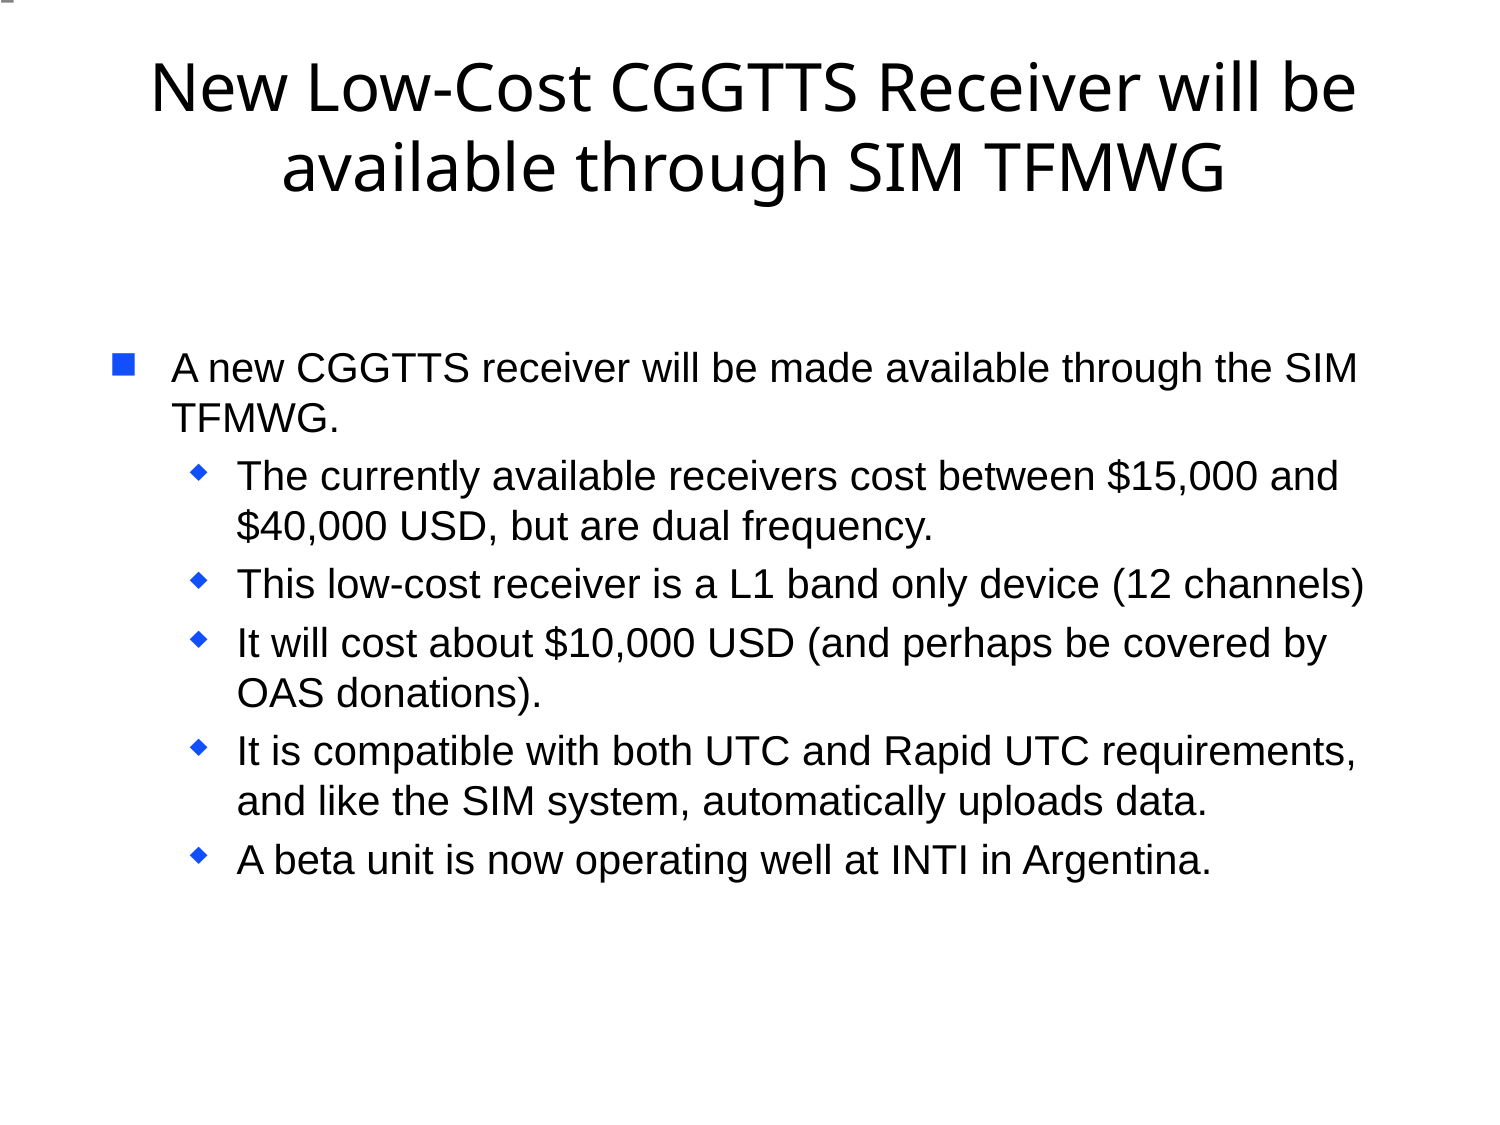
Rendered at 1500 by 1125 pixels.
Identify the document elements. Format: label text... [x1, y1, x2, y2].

title New Low-Cost CGGTTS Receiver will be available through SIM TFMWG [121, 37, 1388, 225]
text_box A new CGGTTS receiver will be made available through the SIM TFMWG. The currently available receivers cost between $15,000 and $40,000 USD, but are dual frequency. This low-cost receiver is a L1 band only device (12 channels) It will cost about $10,000 USD (and perhaps be covered by OAS donations). It is compatible with both UTC and Rapid UTC requirements, and like the SIM system, automatically uploads data. A beta unit is now operating well at INTI in Argentina. [99, 275, 1388, 925]
